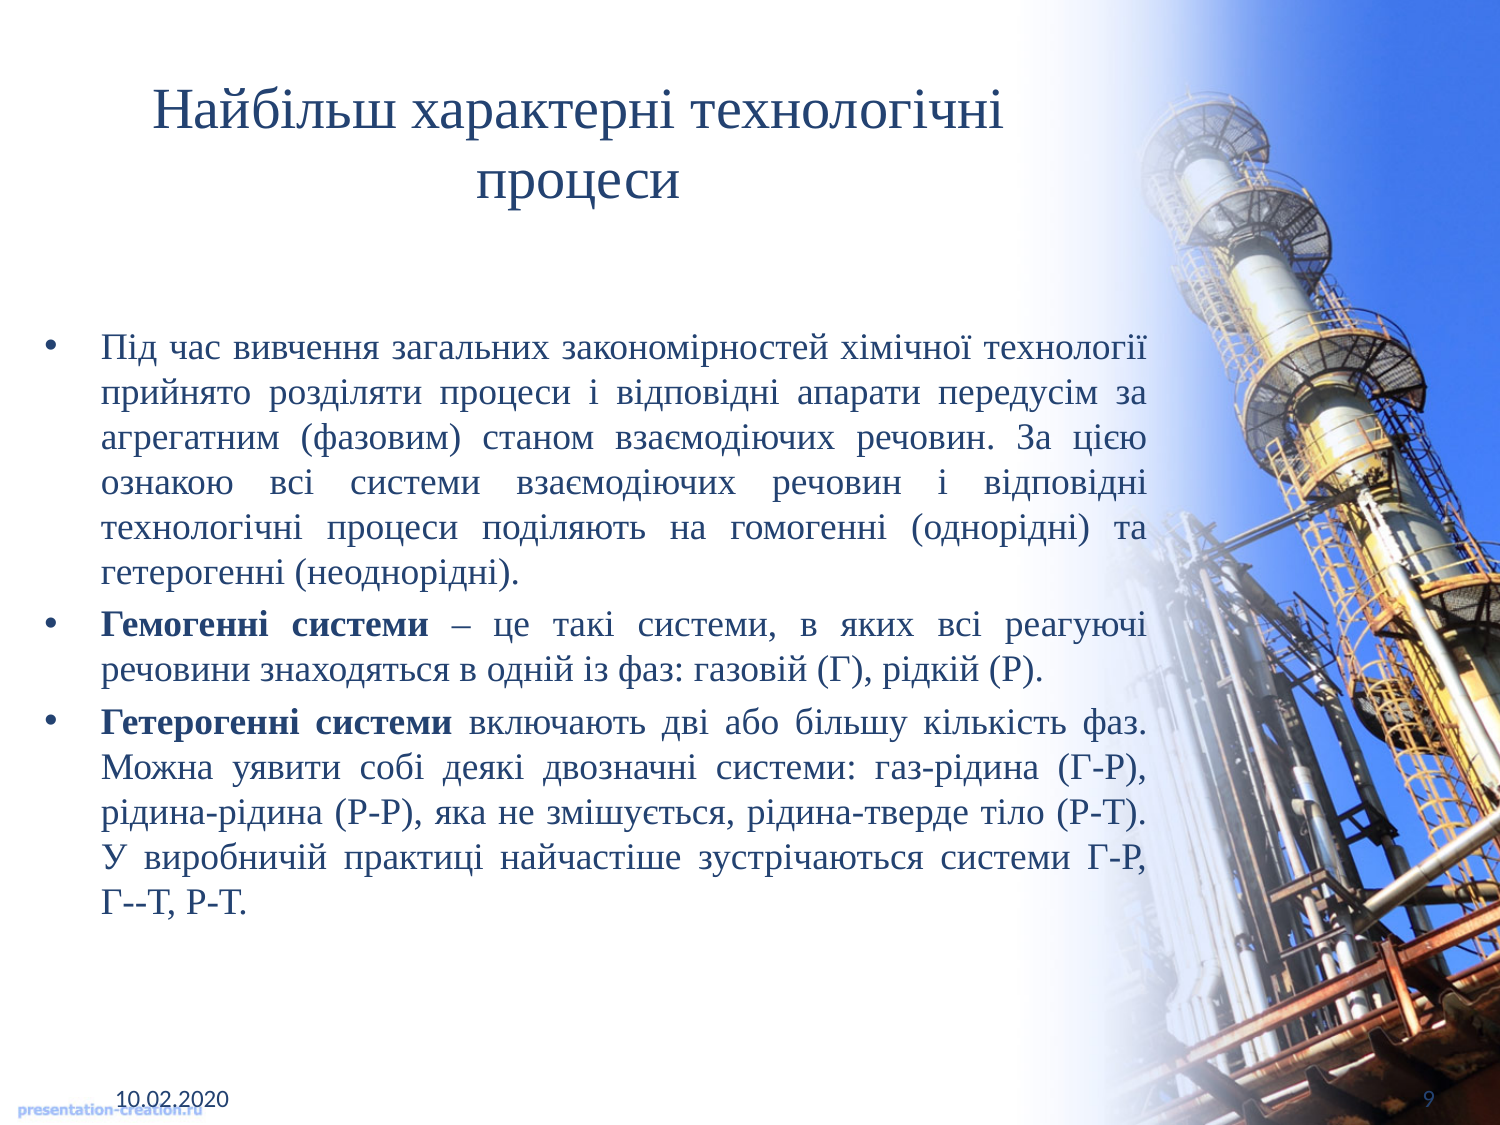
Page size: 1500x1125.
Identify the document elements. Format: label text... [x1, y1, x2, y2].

list Під час вивчення загальних закономірностей хімічної технології прийнято розділяти процеси і відповідні апарати передусім за агрегатним (фазовим) станом взаємодіючих речовин. За цією ознакою всі системи взаємодіючих речовин і відповідні технологічні процеси поділяють на гомогенні (однорідні) та гетерогенні (неоднорідні). Гемогенні системи – це такі системи, в яких всі реагуючі речовини знаходяться в одній із фаз: газовій (Г), рідкій (Р). Гетерогенні системи включають дві або більшу кількість фаз. Можна уявити собі деякі двозначні системи: газ-рідина (Г-Р), рідина-рідина (Р-Р), яка не змішується, рідина-тверде тіло (Р-Т). У виробничій практиці найчастіше зустрічаються системи Г-Р, Г--Т, Р-Т. [29, 314, 1164, 953]
picture [0, 0, 1500, 1125]
title Найбільш характерні технологічні процеси [29, 42, 1128, 238]
